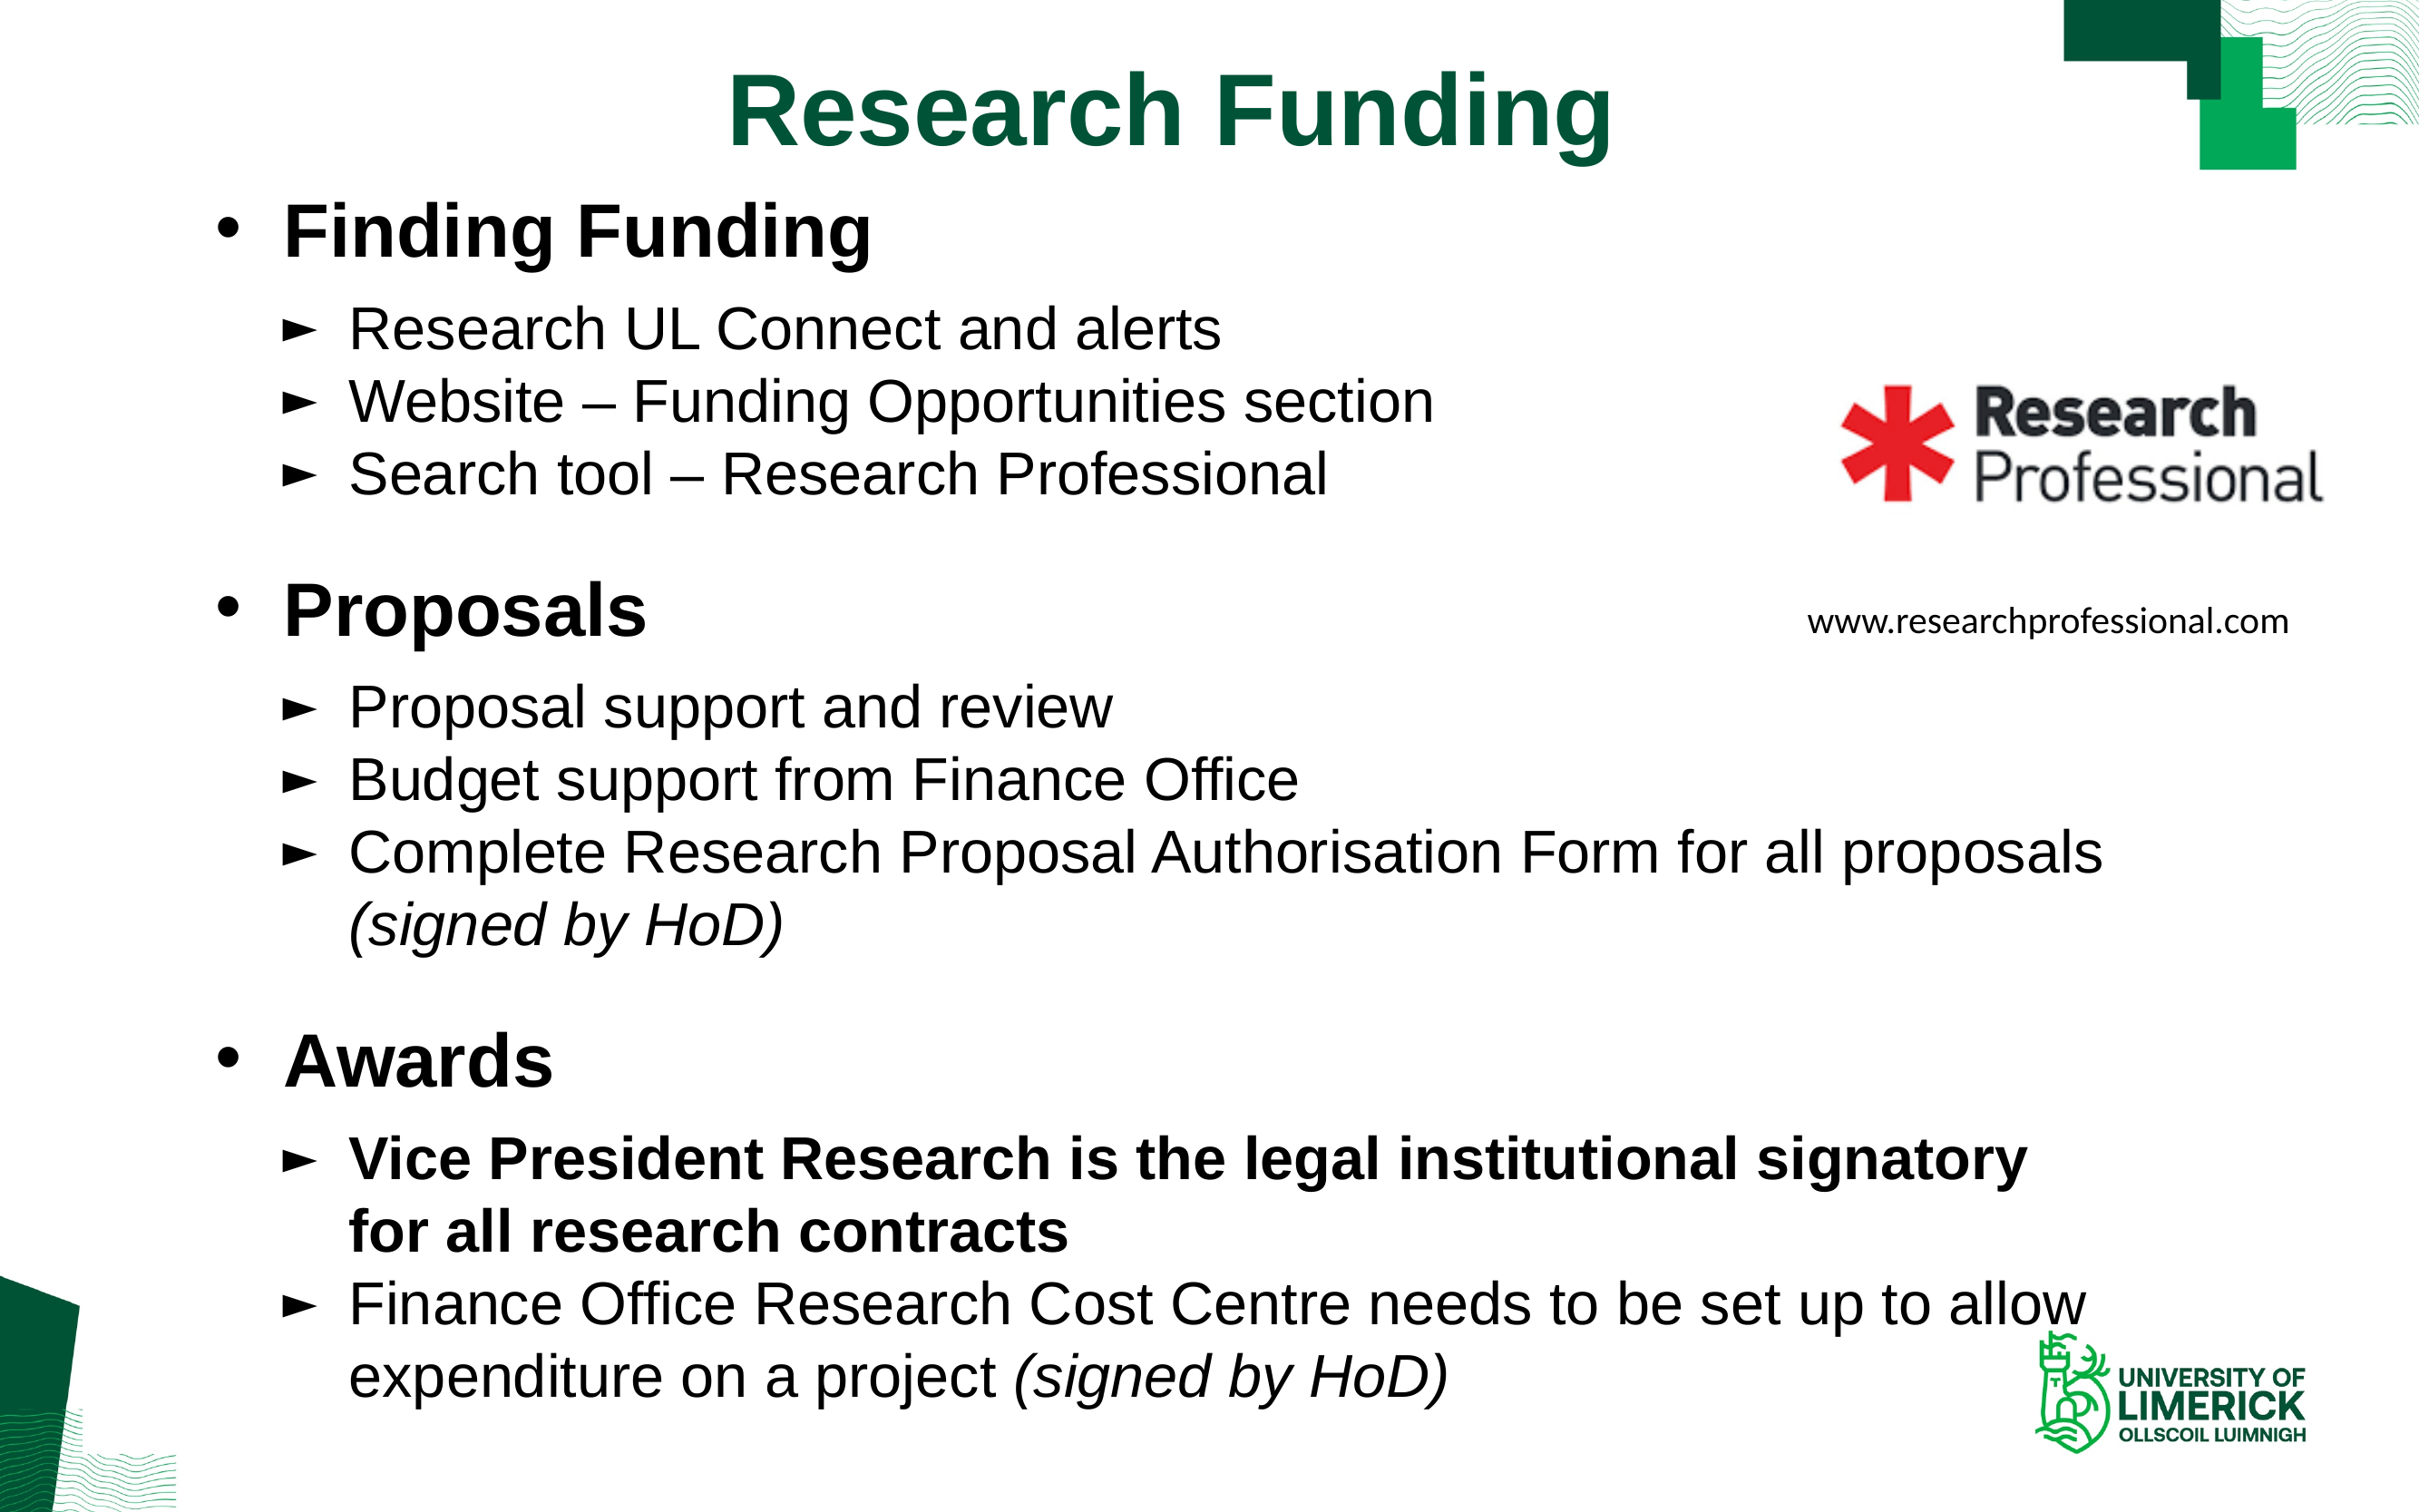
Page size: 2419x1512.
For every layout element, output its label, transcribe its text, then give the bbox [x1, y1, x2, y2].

text_box Finding Funding Research UL Connect and alerts Website – Funding Opportunities section Search tool – Research Professional Proposals Proposal support and review Budget support from Finance Office Complete Research Proposal Authorisation Form for all proposals (signed by HoD) Awards Vice President Research is the legal institutional signatory for all research contracts Finance Office Research Cost Centre needs to be set up to allow expenditure on a project (signed by HoD) [195, 206, 2148, 1419]
picture [0, 0, 2419, 1512]
text_box Research Funding [128, 50, 2215, 206]
